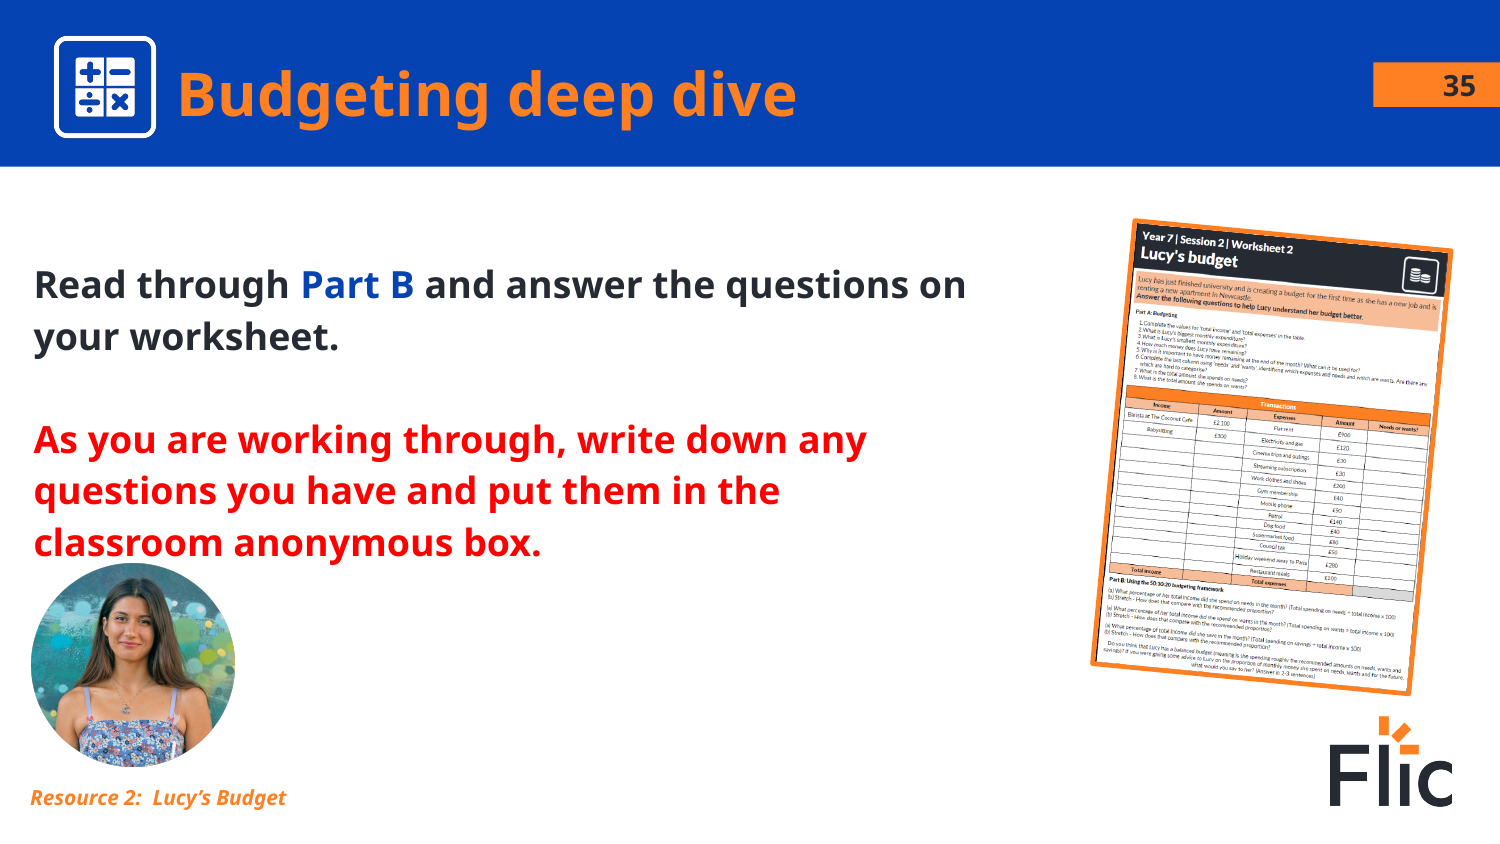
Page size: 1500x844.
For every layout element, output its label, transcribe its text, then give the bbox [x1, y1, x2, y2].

text_box Resource 2: Lucy’s Budget [15, 766, 606, 824]
picture [1096, 224, 1448, 691]
picture [48, 30, 163, 144]
text_box Read through Part B and answer the questions on your worksheet. As you are working through, write down any questions you have and put them in the classroom anonymous box. [18, 193, 993, 769]
picture [31, 563, 236, 767]
slide_number 35 [1373, 62, 1492, 107]
picture [1330, 716, 1452, 807]
text_box Budgeting deep dive [164, 30, 1285, 144]
